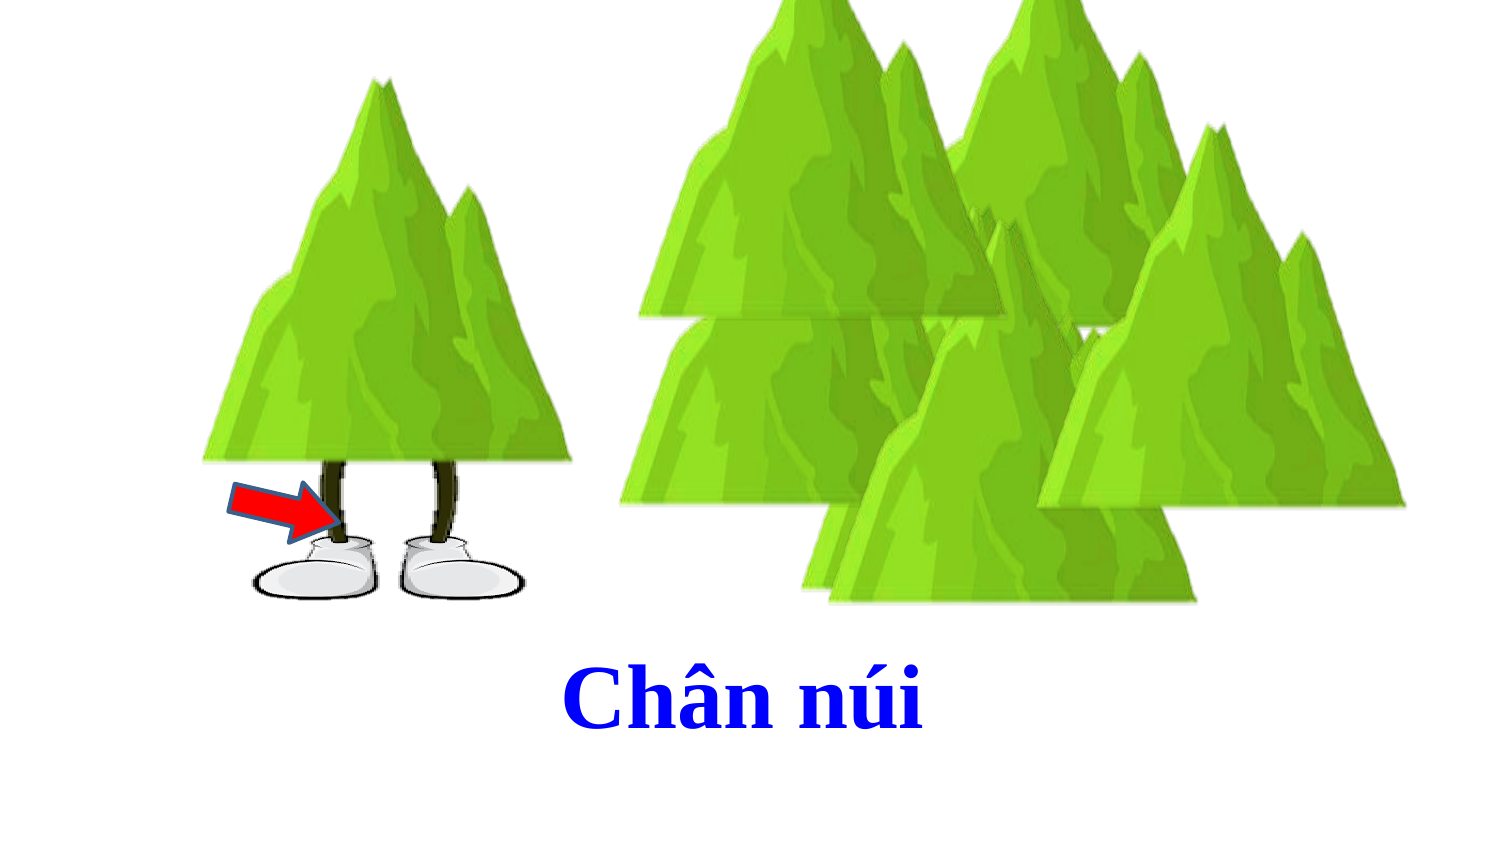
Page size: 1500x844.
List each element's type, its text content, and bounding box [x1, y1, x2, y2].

text_box Chân núi [425, 629, 1060, 754]
picture [582, 0, 1418, 613]
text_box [165, 68, 583, 606]
